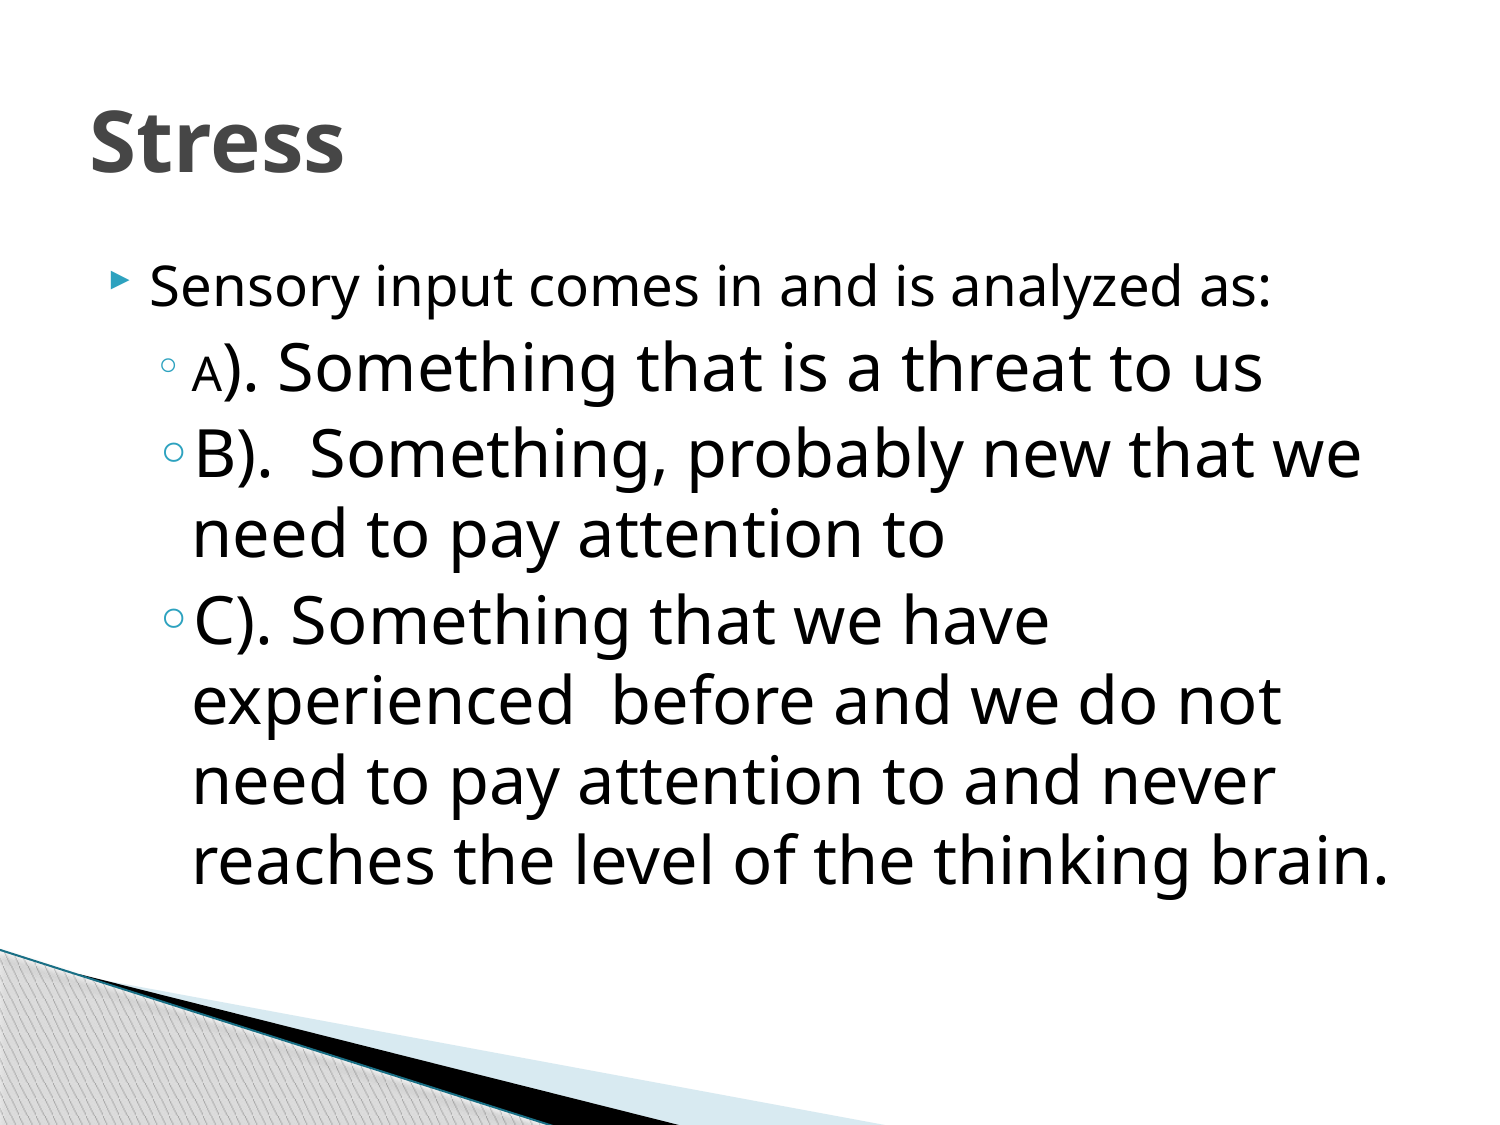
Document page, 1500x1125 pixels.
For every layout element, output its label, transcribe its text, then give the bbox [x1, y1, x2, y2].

list Sensory input comes in and is analyzed as: A). Something that is a threat to us B). Something, probably new that we need to pay attention to C). Something that we have experienced before and we do not need to pay attention to and never reaches the level of the thinking brain. [75, 243, 1425, 986]
title Stress [75, 45, 1425, 233]
